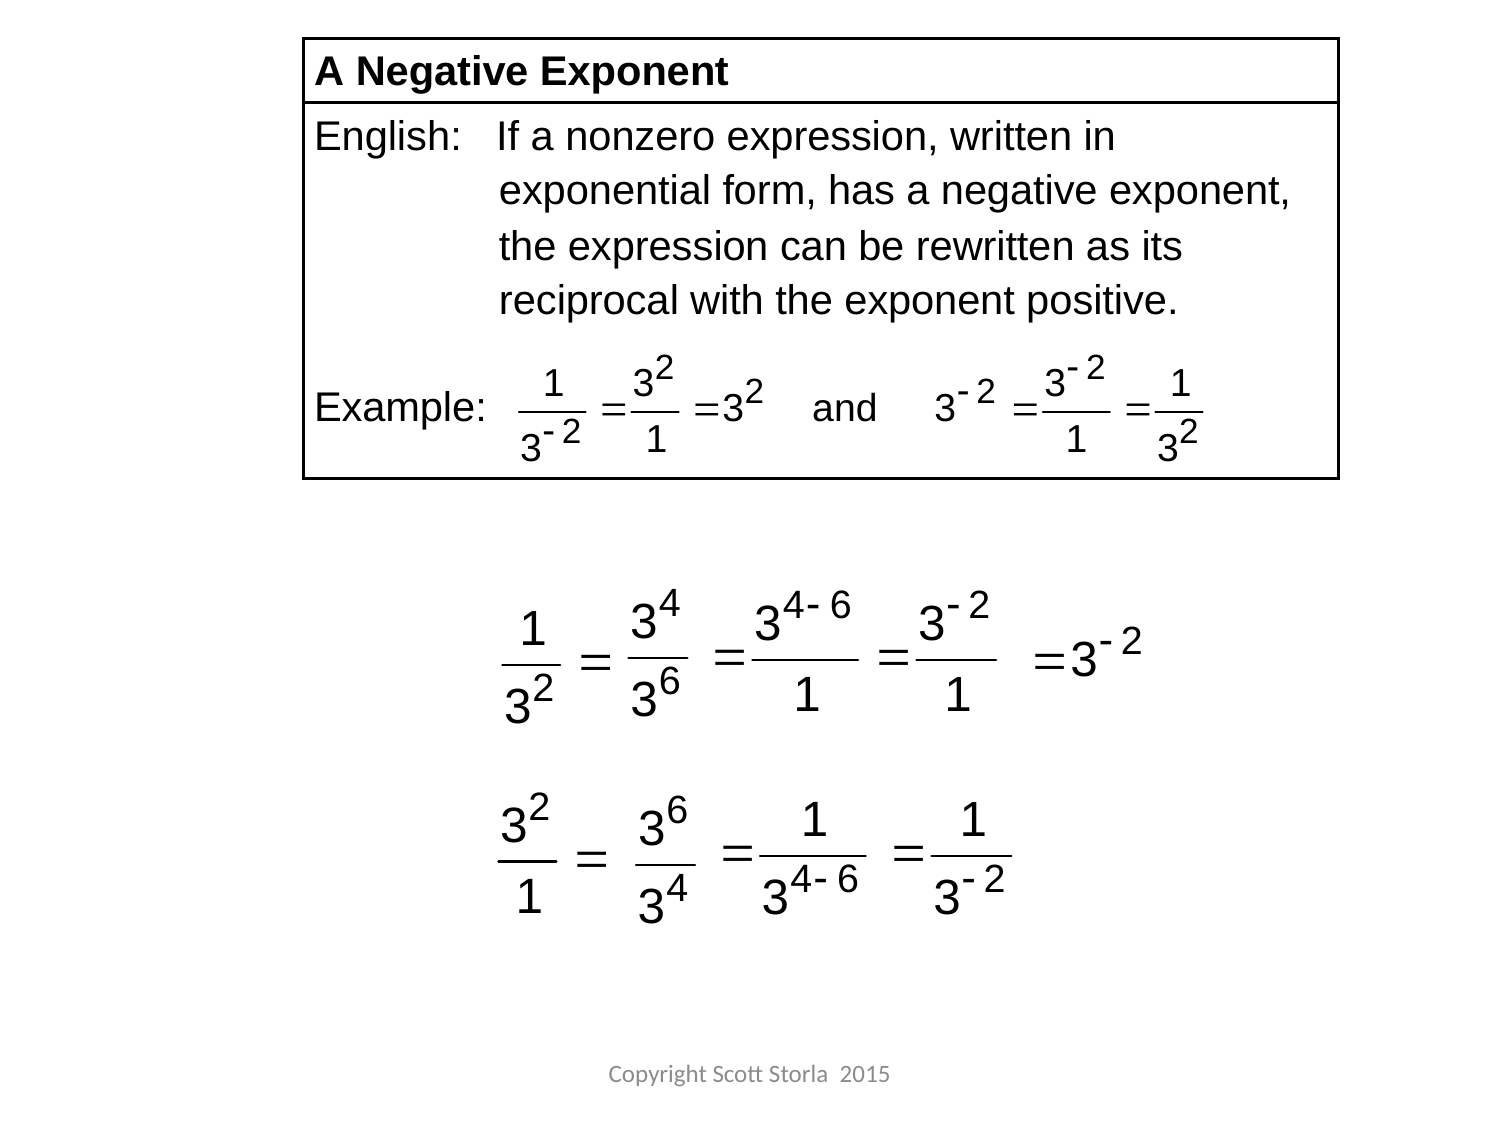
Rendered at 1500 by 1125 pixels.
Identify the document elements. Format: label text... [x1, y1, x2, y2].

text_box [699, 587, 859, 728]
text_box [487, 774, 609, 930]
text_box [1020, 610, 1153, 694]
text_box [864, 587, 1013, 728]
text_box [491, 594, 613, 738]
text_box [879, 785, 1028, 929]
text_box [617, 587, 695, 731]
footer Copyright Scott Storla 2015 [512, 1042, 988, 1103]
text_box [624, 778, 708, 938]
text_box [707, 785, 878, 929]
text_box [262, 37, 1352, 580]
